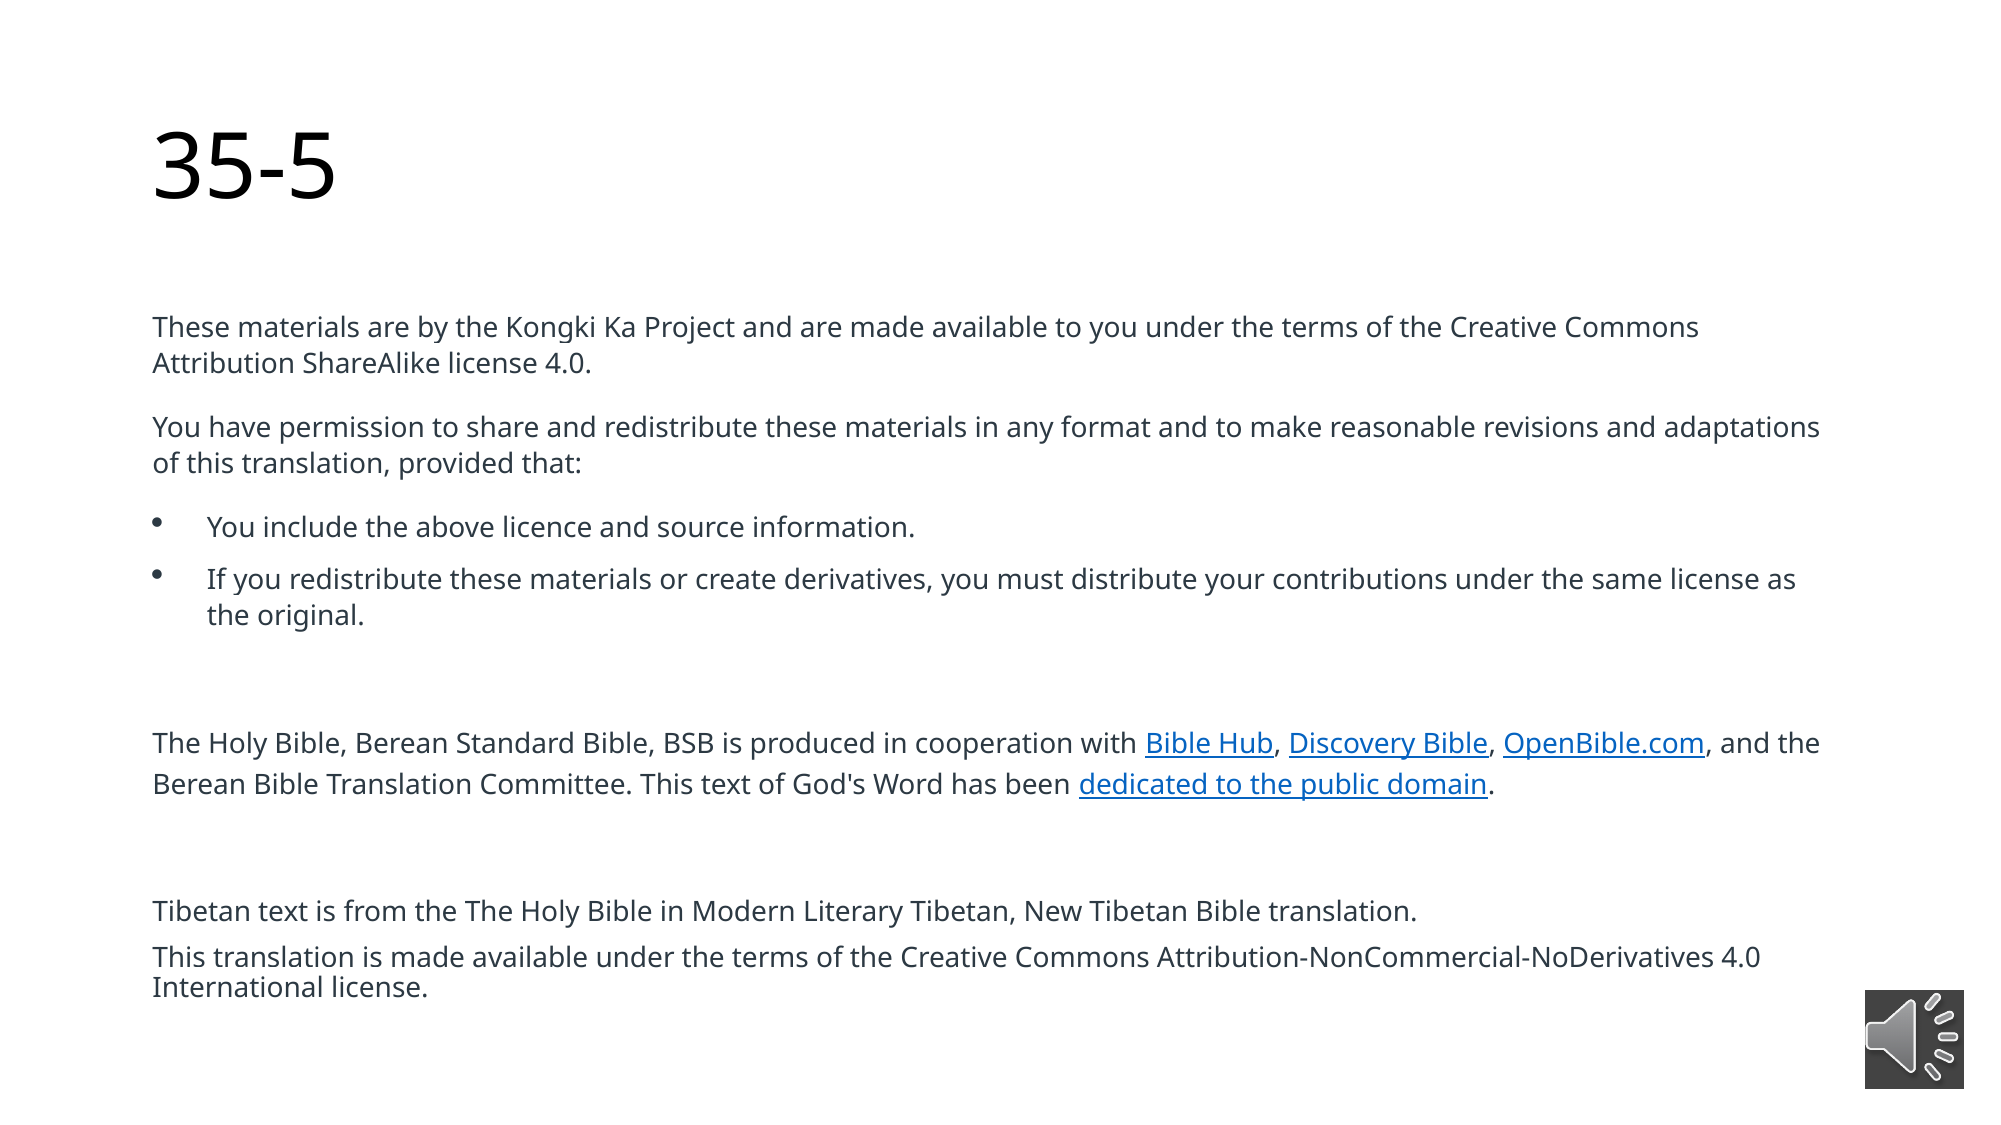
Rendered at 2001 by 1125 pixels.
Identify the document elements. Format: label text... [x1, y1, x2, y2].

list These materials are by the Kongki Ka Project and are made available to you under the terms of the Creative Commons Attribution ShareAlike license 4.0. You have permission to share and redistribute these materials in any format and to make reasonable revisions and adaptations of this translation, provided that: You include the above licence and source information. If you redistribute these materials or create derivatives, you must distribute your contributions under the same license as the original. The Holy Bible, Berean Standard Bible, BSB is produced in cooperation with Bible Hub, Discovery Bible, OpenBible.com, and the Berean Bible Translation Committee. This text of God's Word has been dedicated to the public domain. Tibetan text is from the The Holy Bible in Modern Literary Tibetan, New Tibetan Bible translation. This translation is made available under the terms of the Creative Commons Attribution-NonCommercial-NoDerivatives 4.0 International license. [137, 299, 1863, 1014]
title 35-5 [137, 59, 1863, 278]
picture [1864, 989, 1965, 1090]
